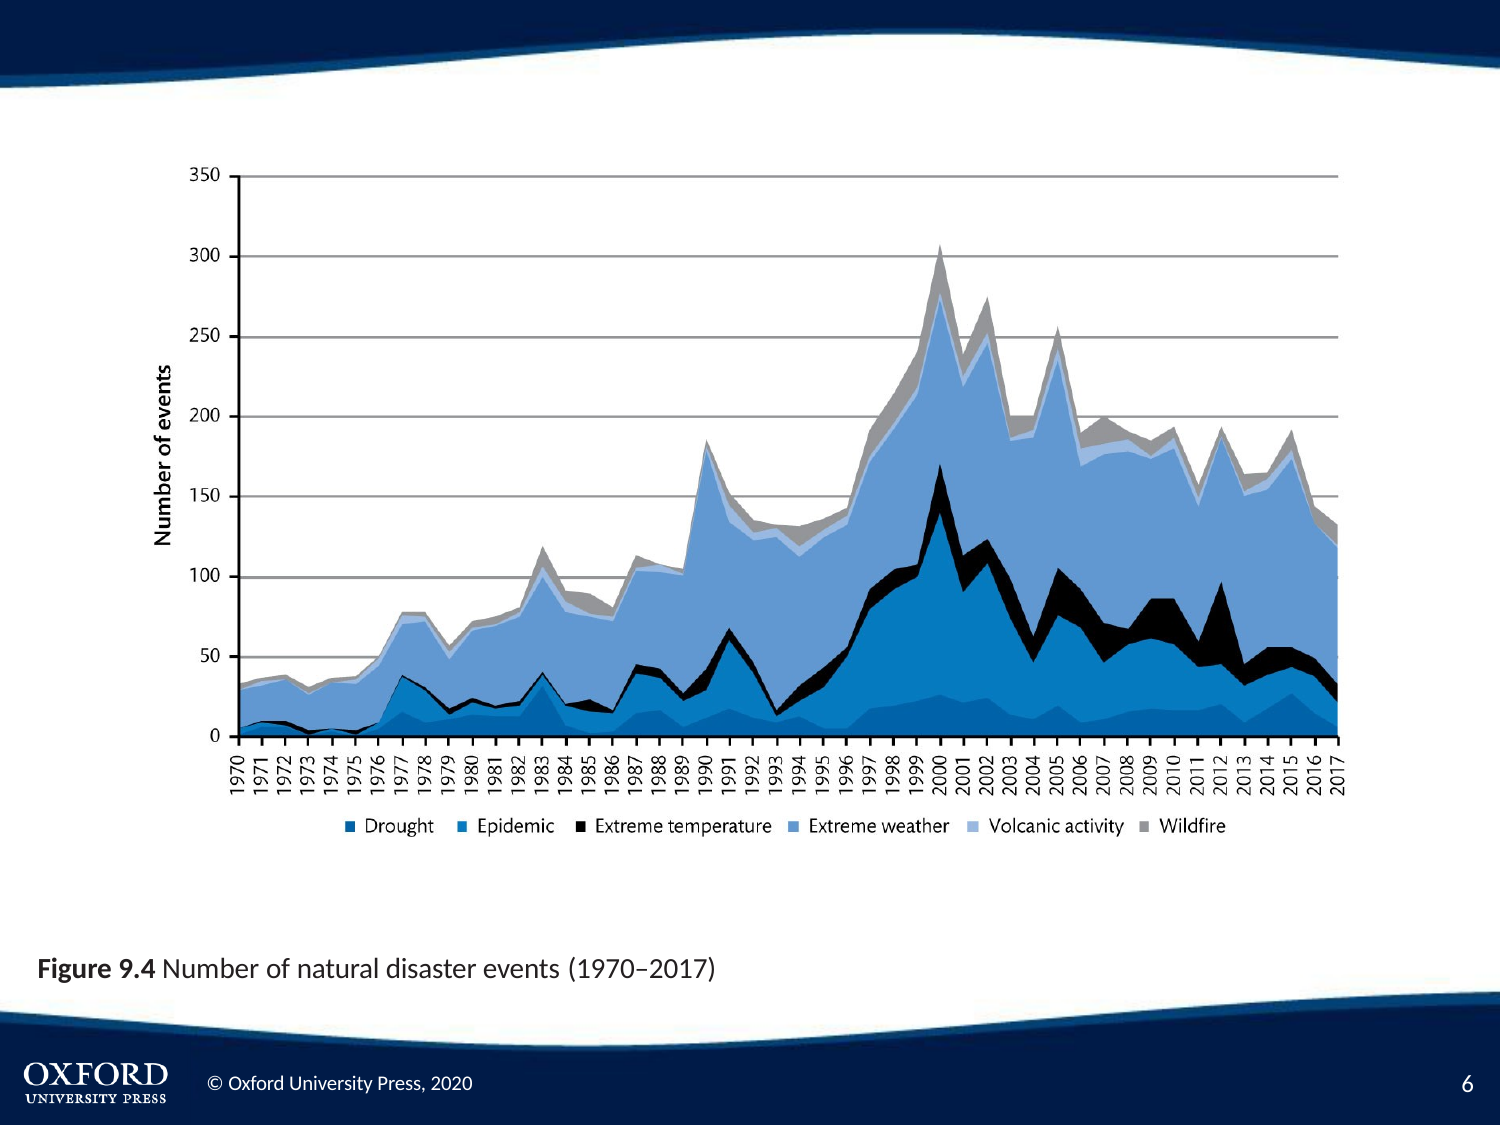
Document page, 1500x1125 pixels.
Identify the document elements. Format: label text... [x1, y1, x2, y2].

text_box Figure 9.4 Number of natural disaster events (1970–2017) [35, 947, 734, 985]
text_box [150, 164, 1349, 837]
footer © Oxford University Press, 2020 [204, 1072, 479, 1125]
slide_number 2 [1455, 1071, 1481, 1125]
picture [0, 0, 1500, 1125]
